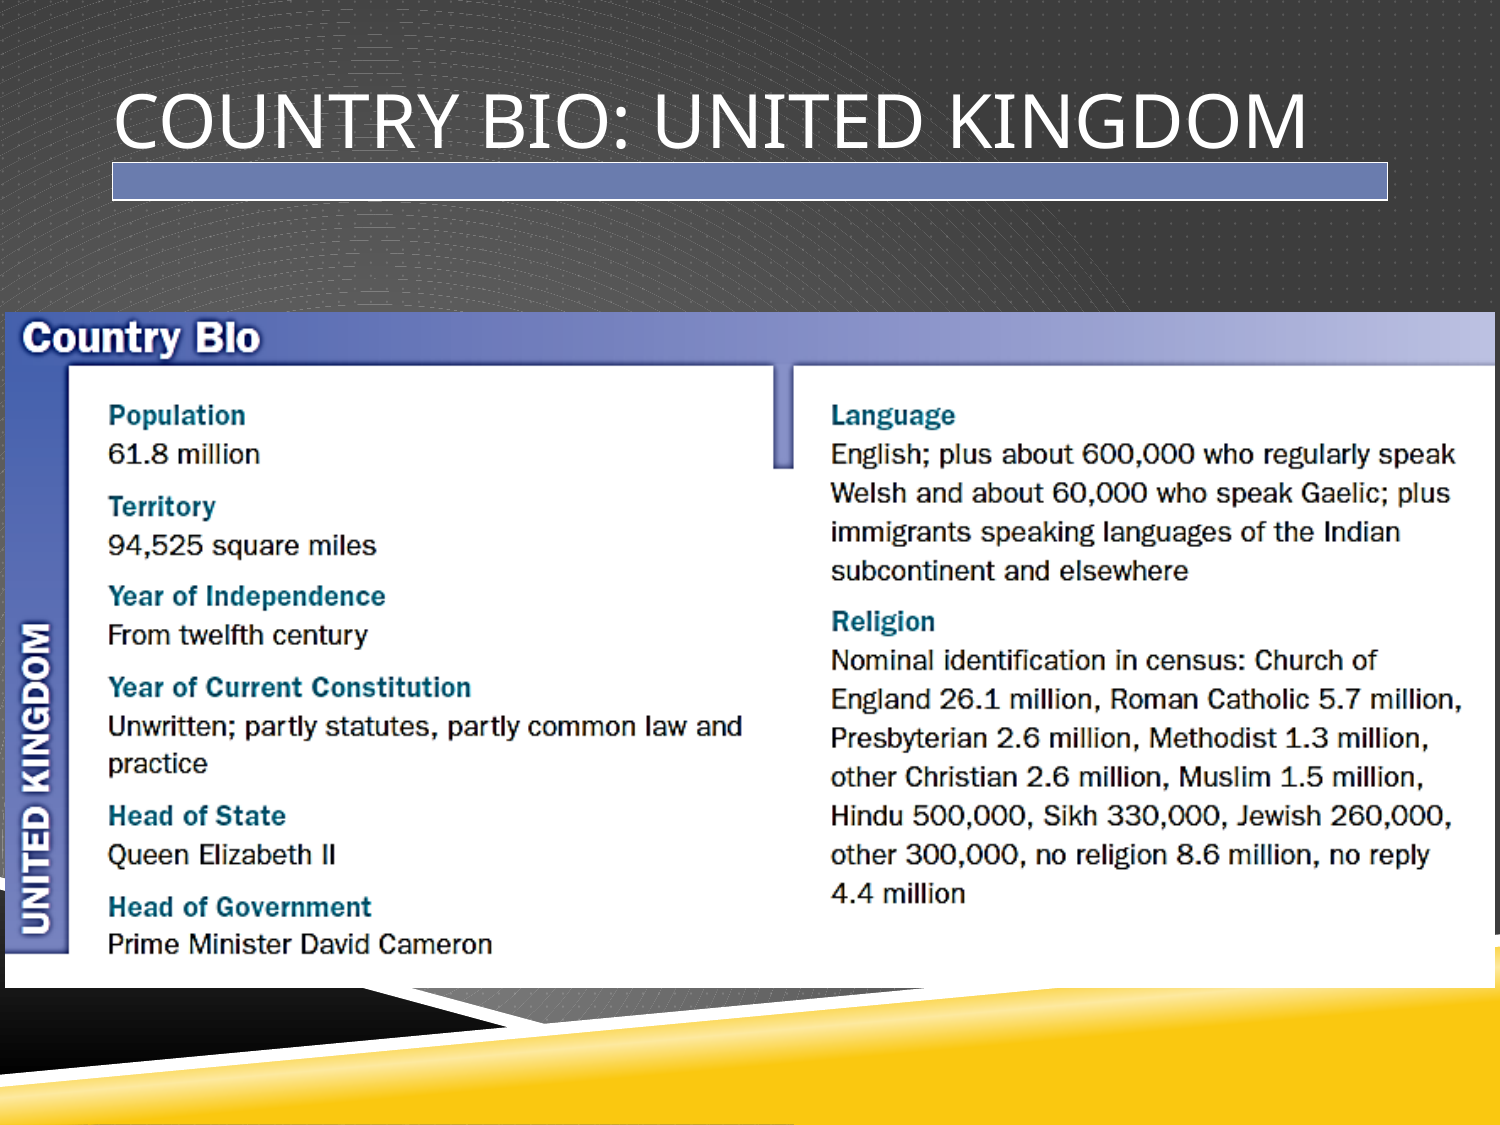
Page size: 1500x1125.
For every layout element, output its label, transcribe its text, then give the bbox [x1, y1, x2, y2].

title Country Bio: United Kingdom [112, 24, 1388, 213]
picture [5, 312, 1495, 988]
